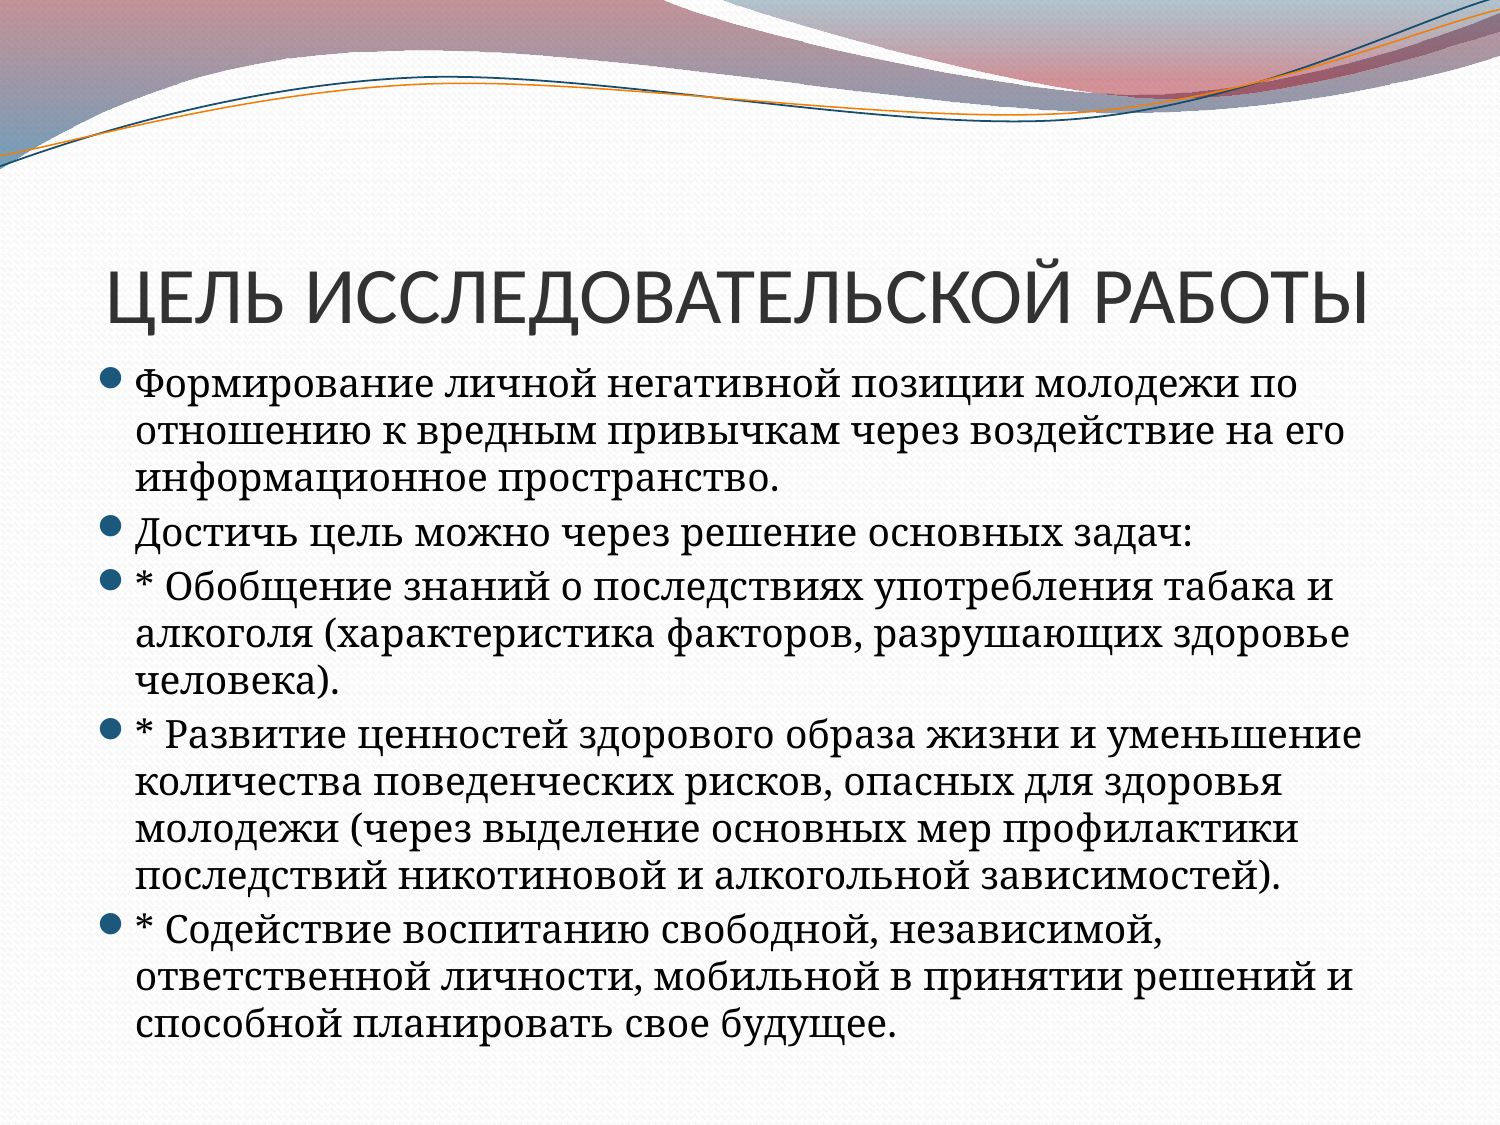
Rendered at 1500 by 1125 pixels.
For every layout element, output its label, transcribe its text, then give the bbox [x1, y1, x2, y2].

list Формирование личной негативной позиции молодежи по отношению к вредным привычкам через воздействие на его информационное пространство. Достичь цель можно через решение основных задач: * Обобщение знаний о последствиях употребления табака и алкоголя (характеристика факторов, разрушающих здоровье человека). * Развитие ценностей здорового образа жизни и уменьшение количества поведенческих рисков, опасных для здоровья молодежи (через выделение основных мер профилактики последствий никотиновой и алкогольной зависимостей). * Содействие воспитанию свободной, независимой, ответственной личности, мобильной в принятии решений и способной планировать свое будущее. [82, 351, 1432, 1072]
title ЦЕЛЬ ИССЛЕДОВАТЕЛЬСКОЙ РАБОТЫ [105, 152, 1456, 340]
